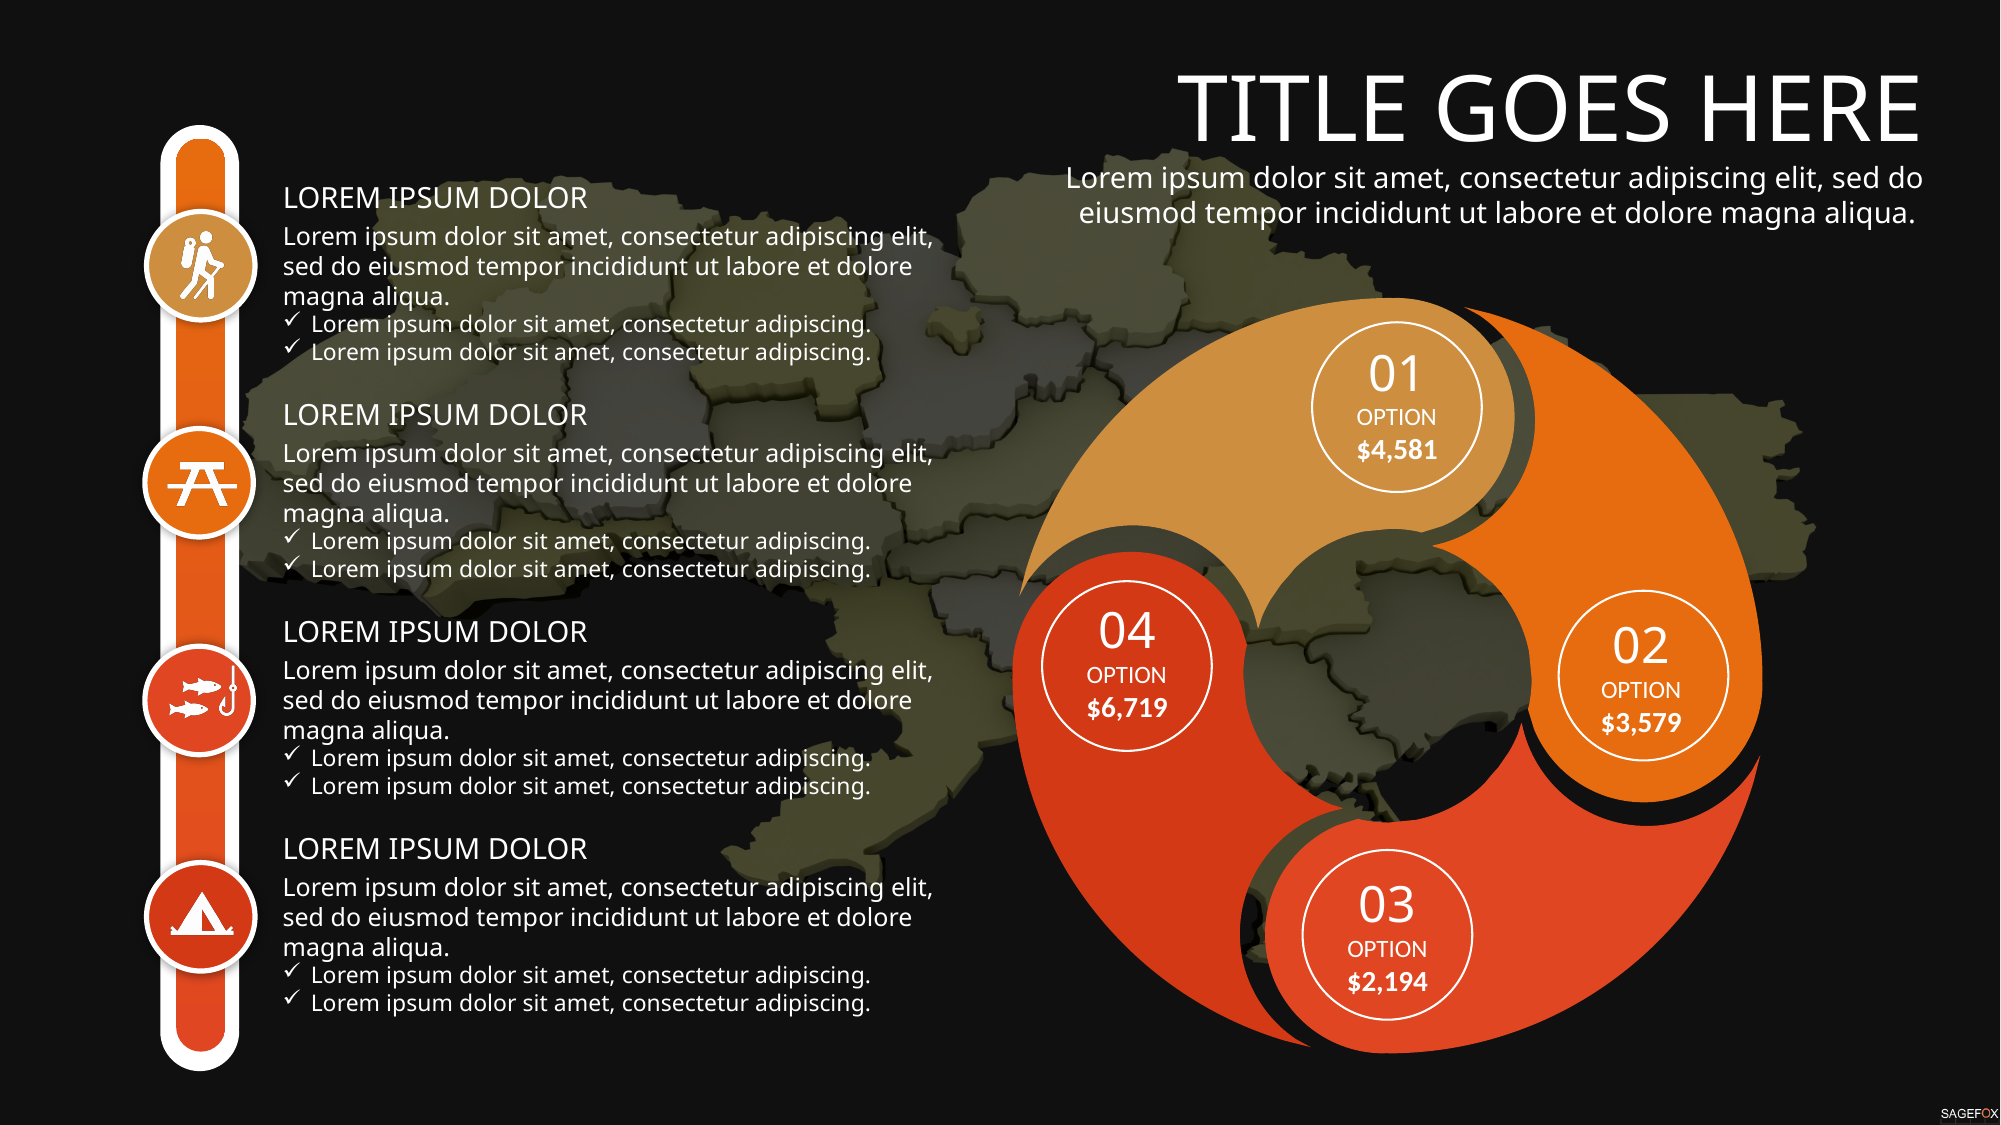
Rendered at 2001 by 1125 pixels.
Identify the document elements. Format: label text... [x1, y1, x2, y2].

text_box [160, 124, 240, 1072]
text_box [240, 664, 255, 738]
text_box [1012, 551, 1343, 1048]
text_box LOREM IPSUM DOLOR Lorem ipsum dolor sit amet, consectetur adipiscing elit, sed do eiusmod tempor incididunt ut labore et dolore magna aliqua. Lorem ipsum dolor sit amet, consectetur adipiscing. Lorem ipsum dolor sit amet, consectetur adipiscing. [267, 823, 958, 1024]
text_box LOREM IPSUM DOLOR Lorem ipsum dolor sit amet, consectetur adipiscing elit, sed do eiusmod tempor incididunt ut labore et dolore magna aliqua. Lorem ipsum dolor sit amet, consectetur adipiscing. Lorem ipsum dolor sit amet, consectetur adipiscing. [267, 606, 958, 807]
text_box LOREM IPSUM DOLOR Lorem ipsum dolor sit amet, consectetur adipiscing elit, sed do eiusmod tempor incididunt ut labore et dolore magna aliqua. Lorem ipsum dolor sit amet, consectetur adipiscing. Lorem ipsum dolor sit amet, consectetur adipiscing. [268, 171, 959, 373]
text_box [1019, 297, 1515, 628]
text_box [143, 443, 160, 522]
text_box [1432, 306, 1763, 803]
picture [0, 0, 2001, 1125]
text_box LOREM IPSUM DOLOR Lorem ipsum dolor sit amet, consectetur adipiscing elit, sed do eiusmod tempor incididunt ut labore et dolore magna aliqua. Lorem ipsum dolor sit amet, consectetur adipiscing. Lorem ipsum dolor sit amet, consectetur adipiscing. [267, 388, 958, 590]
text_box [143, 661, 160, 740]
text_box [145, 228, 160, 303]
text_box [145, 879, 160, 955]
text_box [240, 226, 257, 305]
text_box [240, 877, 257, 956]
text_box [240, 445, 255, 520]
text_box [1264, 723, 1761, 1054]
text_box TITLE GOES HERE Lorem ipsum dolor sit amet, consectetur adipiscing elit, sed do eiusmod tempor incididunt ut labore et dolore magna aliqua. [1035, 42, 1939, 237]
